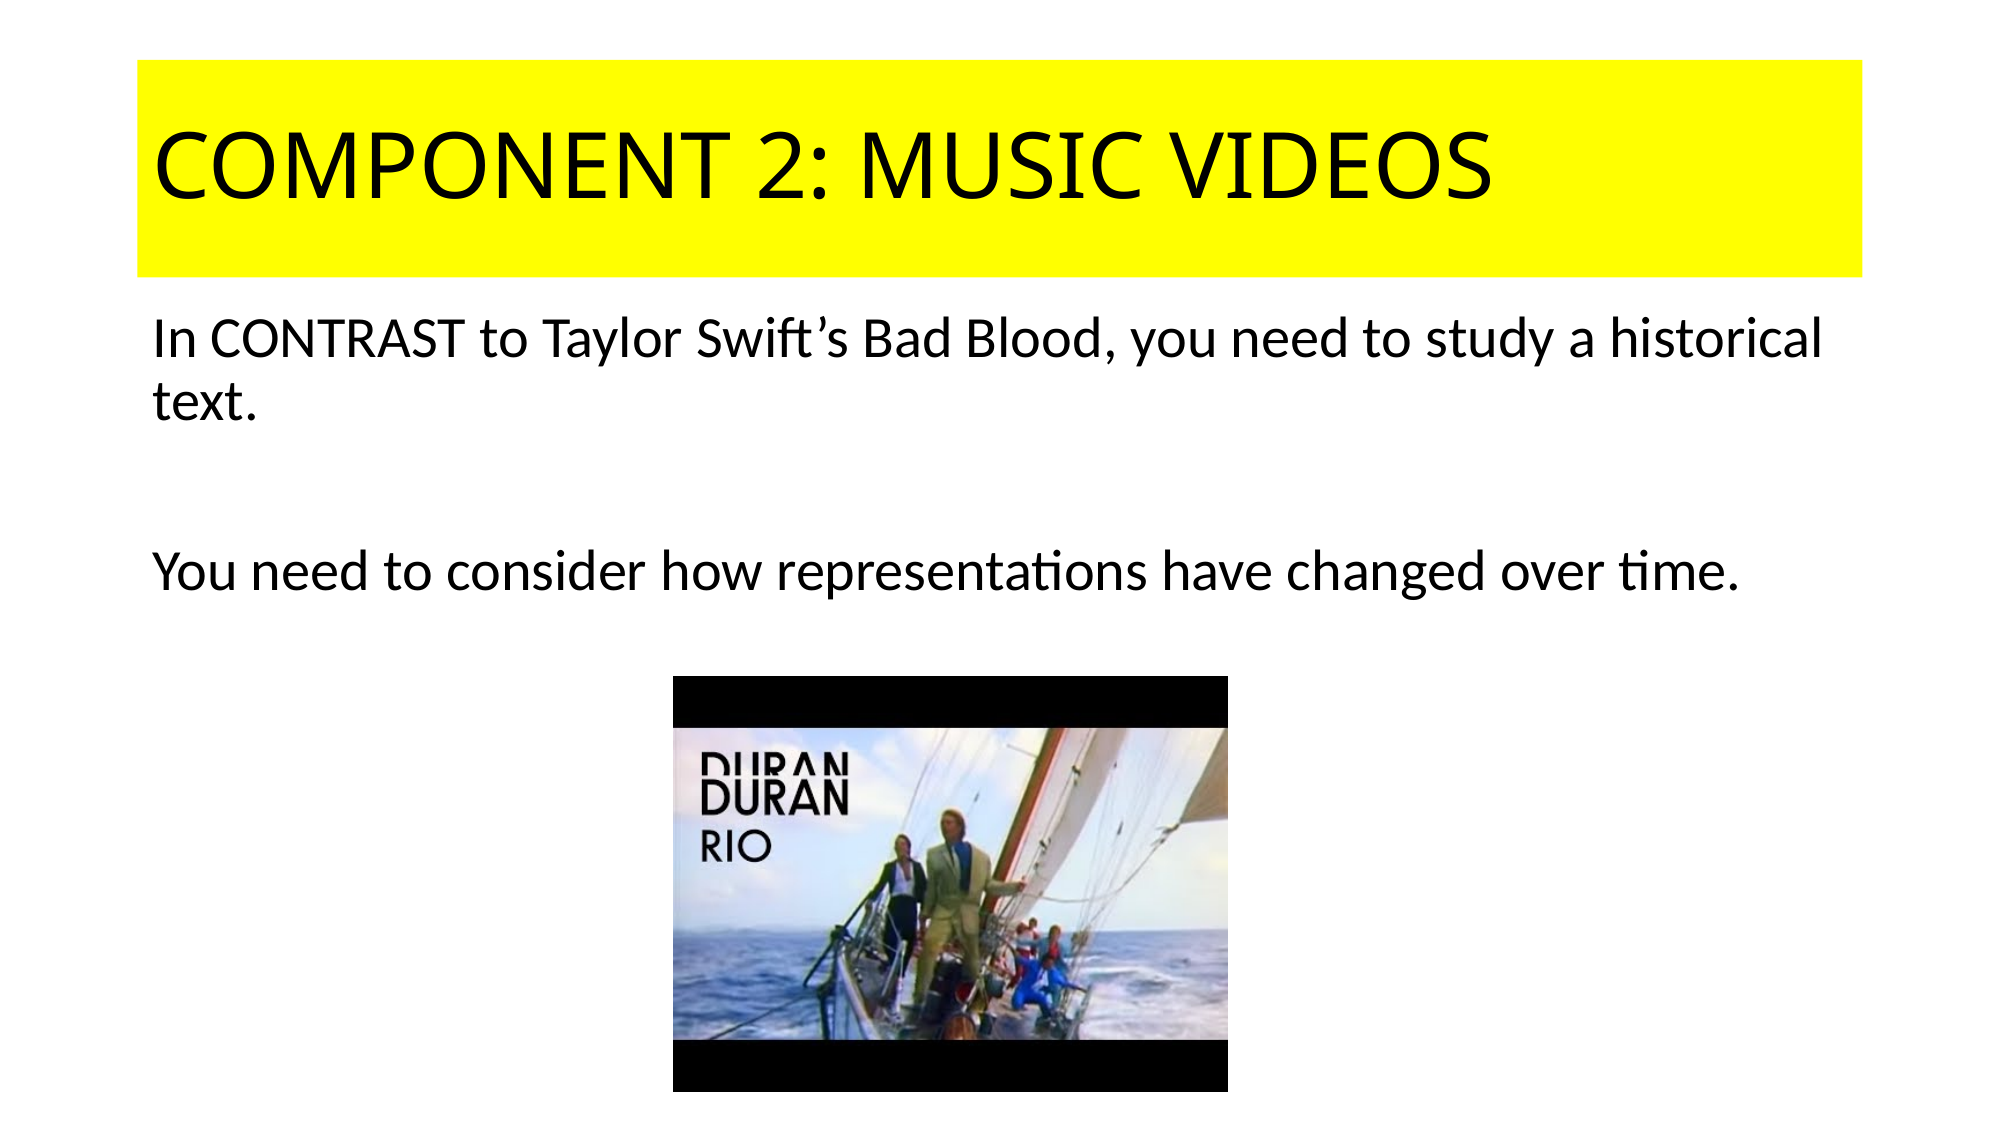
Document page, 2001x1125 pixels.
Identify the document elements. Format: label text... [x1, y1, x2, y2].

title COMPONENT 2: MUSIC VIDEOS [137, 59, 1863, 278]
picture [672, 676, 1228, 1092]
list In CONTRAST to Taylor Swift’s Bad Blood, you need to study a historical text. You need to consider how representations have changed over time. [137, 299, 1863, 1014]
